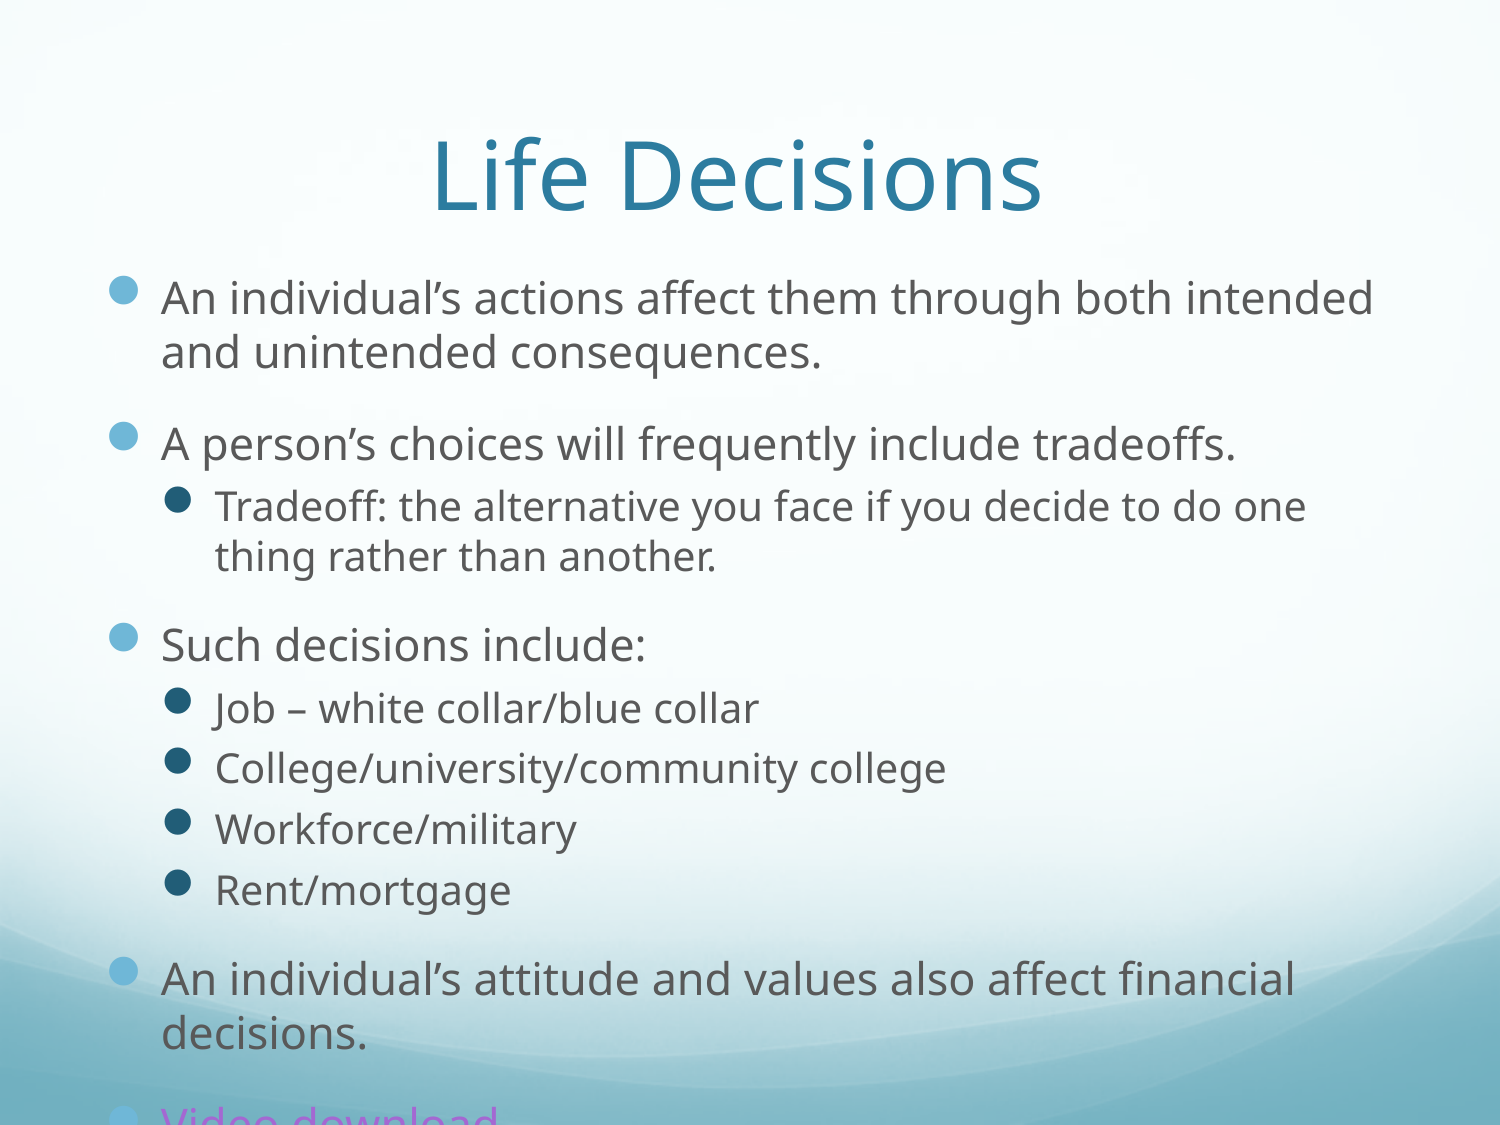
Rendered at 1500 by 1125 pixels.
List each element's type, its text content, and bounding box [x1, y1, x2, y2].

list An individual’s actions affect them through both intended and unintended consequences. A person’s choices will frequently include tradeoffs. Tradeoff: the alternative you face if you decide to do one thing rather than another. Such decisions include: Job – white collar/blue collar College/university/community college Workforce/military Rent/mortgage An individual’s attitude and values also affect financial decisions. Video download [90, 262, 1410, 1125]
title Life Decisions [90, 17, 1410, 237]
